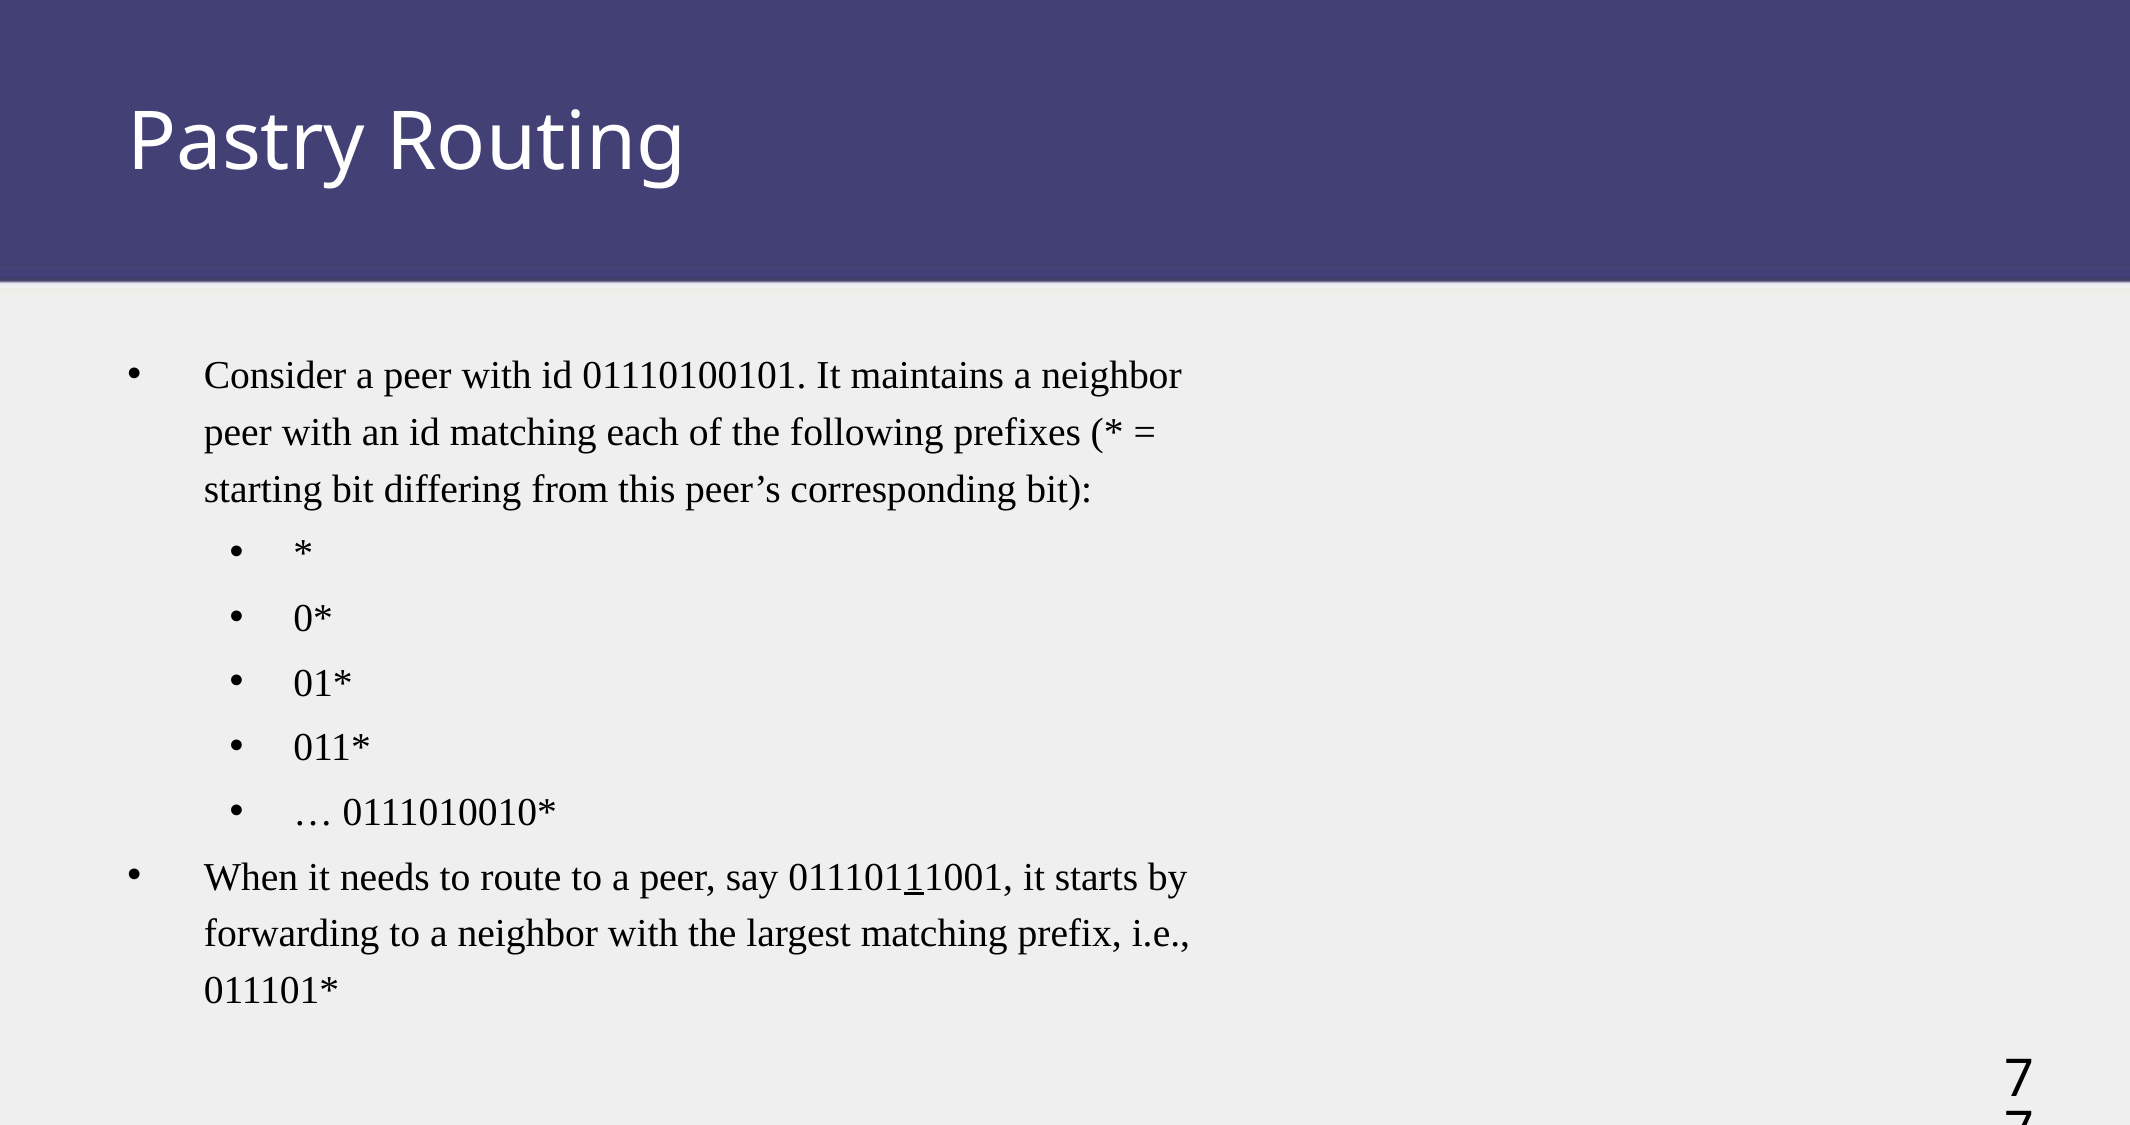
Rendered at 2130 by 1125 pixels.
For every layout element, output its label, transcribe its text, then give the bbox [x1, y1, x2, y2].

list Consider a peer with id 01110100101. It maintains a neighbor peer with an id matching each of the following prefixes (* = starting bit differing from this peer’s corresponding bit): * 0* 01* 011* … 0111010010* When it needs to route to a peer, say 01110111001, it starts by forwarding to a neighbor with the largest matching prefix, i.e., 011101* [106, 329, 1261, 1030]
title Pastry Routing [106, 45, 2059, 230]
picture [0, 0, 2130, 1125]
text_box 77 [1989, 1037, 2078, 1100]
